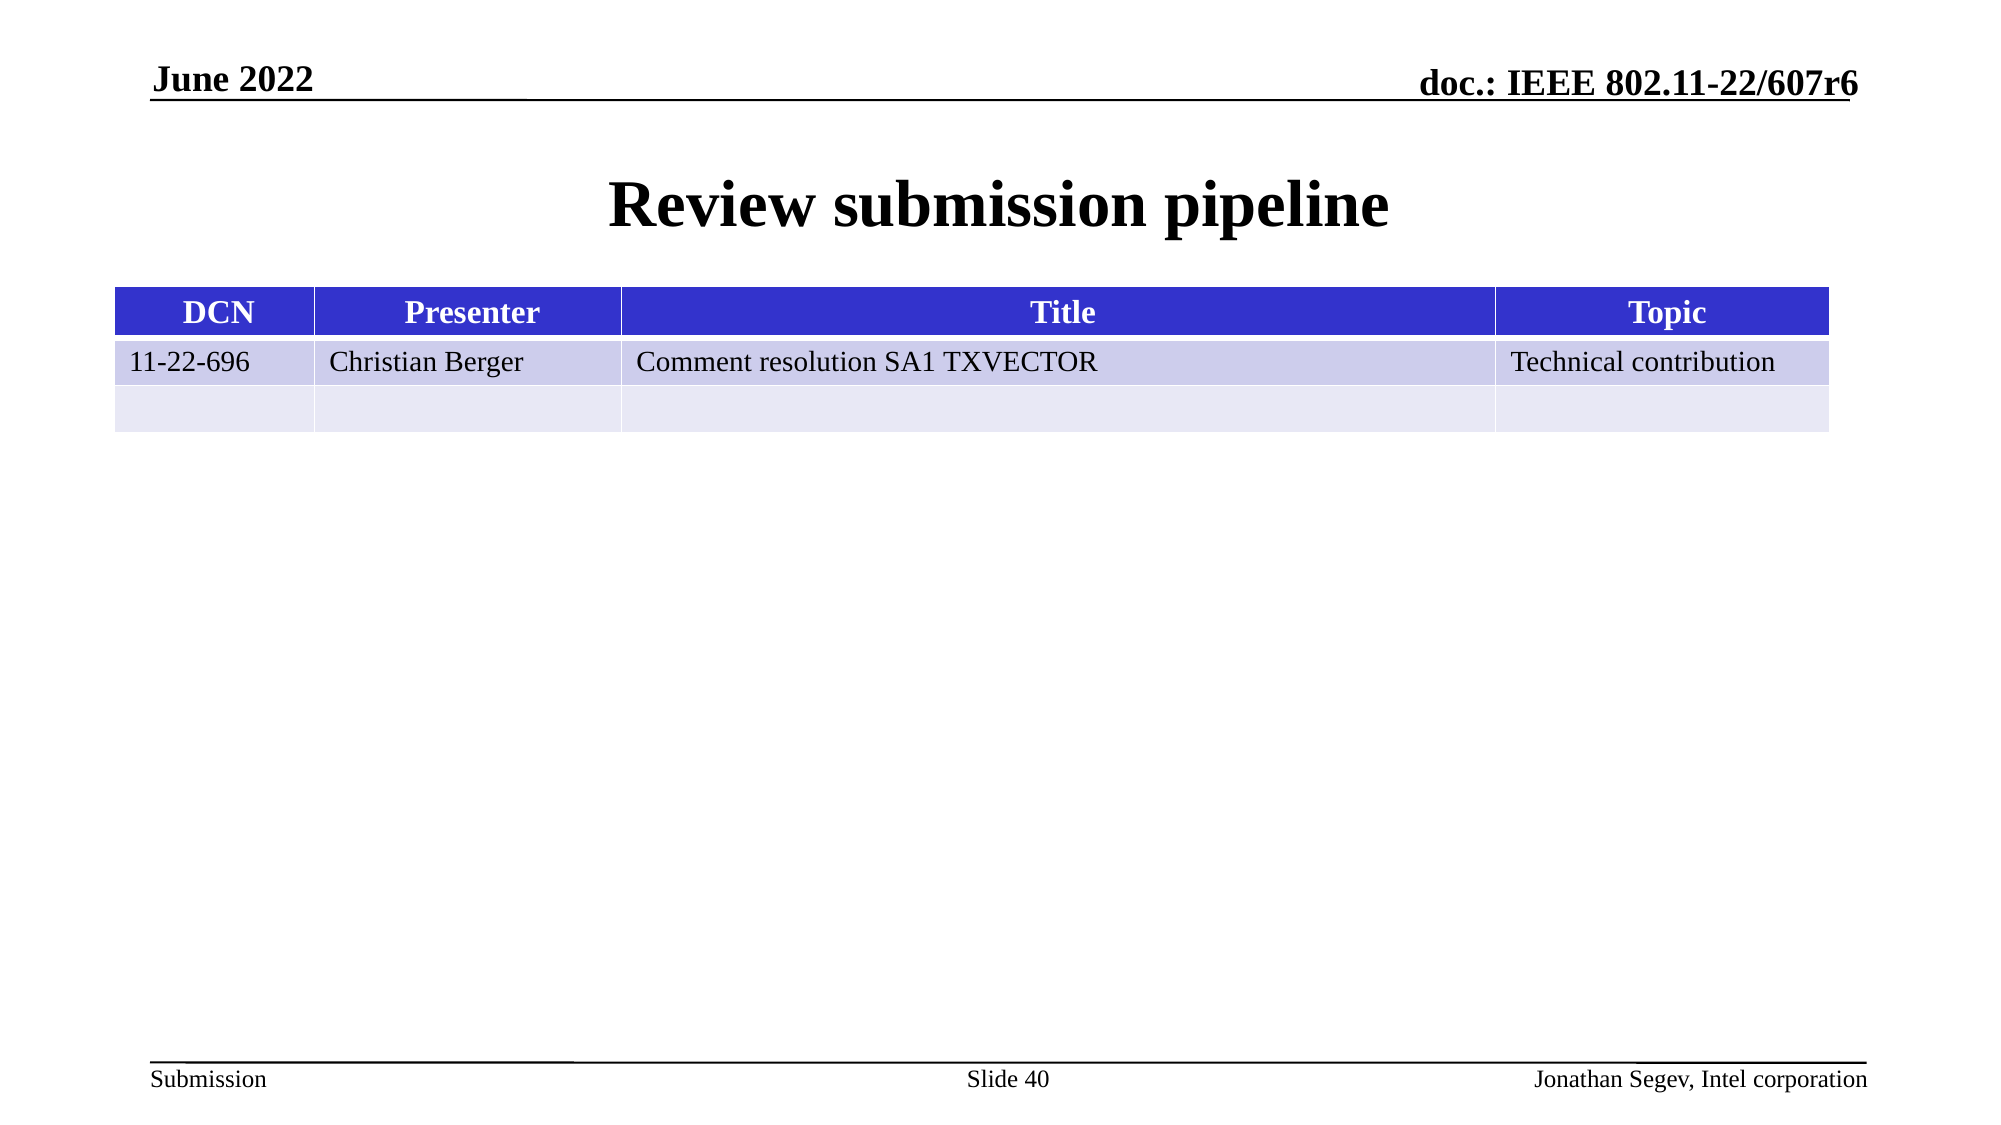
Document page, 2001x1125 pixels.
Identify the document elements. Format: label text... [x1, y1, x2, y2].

footer Jonathan Segev, Intel corporation [1171, 1061, 1869, 1093]
table_cell [115, 386, 314, 432]
title Review submission pipeline [149, 112, 1850, 288]
table_header Presenter [315, 287, 621, 335]
table_cell 11-22-696 [115, 341, 314, 385]
table_cell [315, 386, 621, 432]
table_header Title [622, 287, 1495, 335]
slide_number Slide 40 [950, 1061, 1067, 1123]
table_cell Christian Berger [315, 341, 621, 385]
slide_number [152, 54, 563, 100]
table_header DCN [115, 287, 314, 335]
table_cell [1496, 386, 1829, 432]
table_cell [622, 386, 1495, 432]
table_header Topic [1496, 287, 1829, 335]
table_cell Comment resolution SA1 TXVECTOR [622, 341, 1495, 385]
table_cell Technical contribution [1496, 341, 1829, 385]
